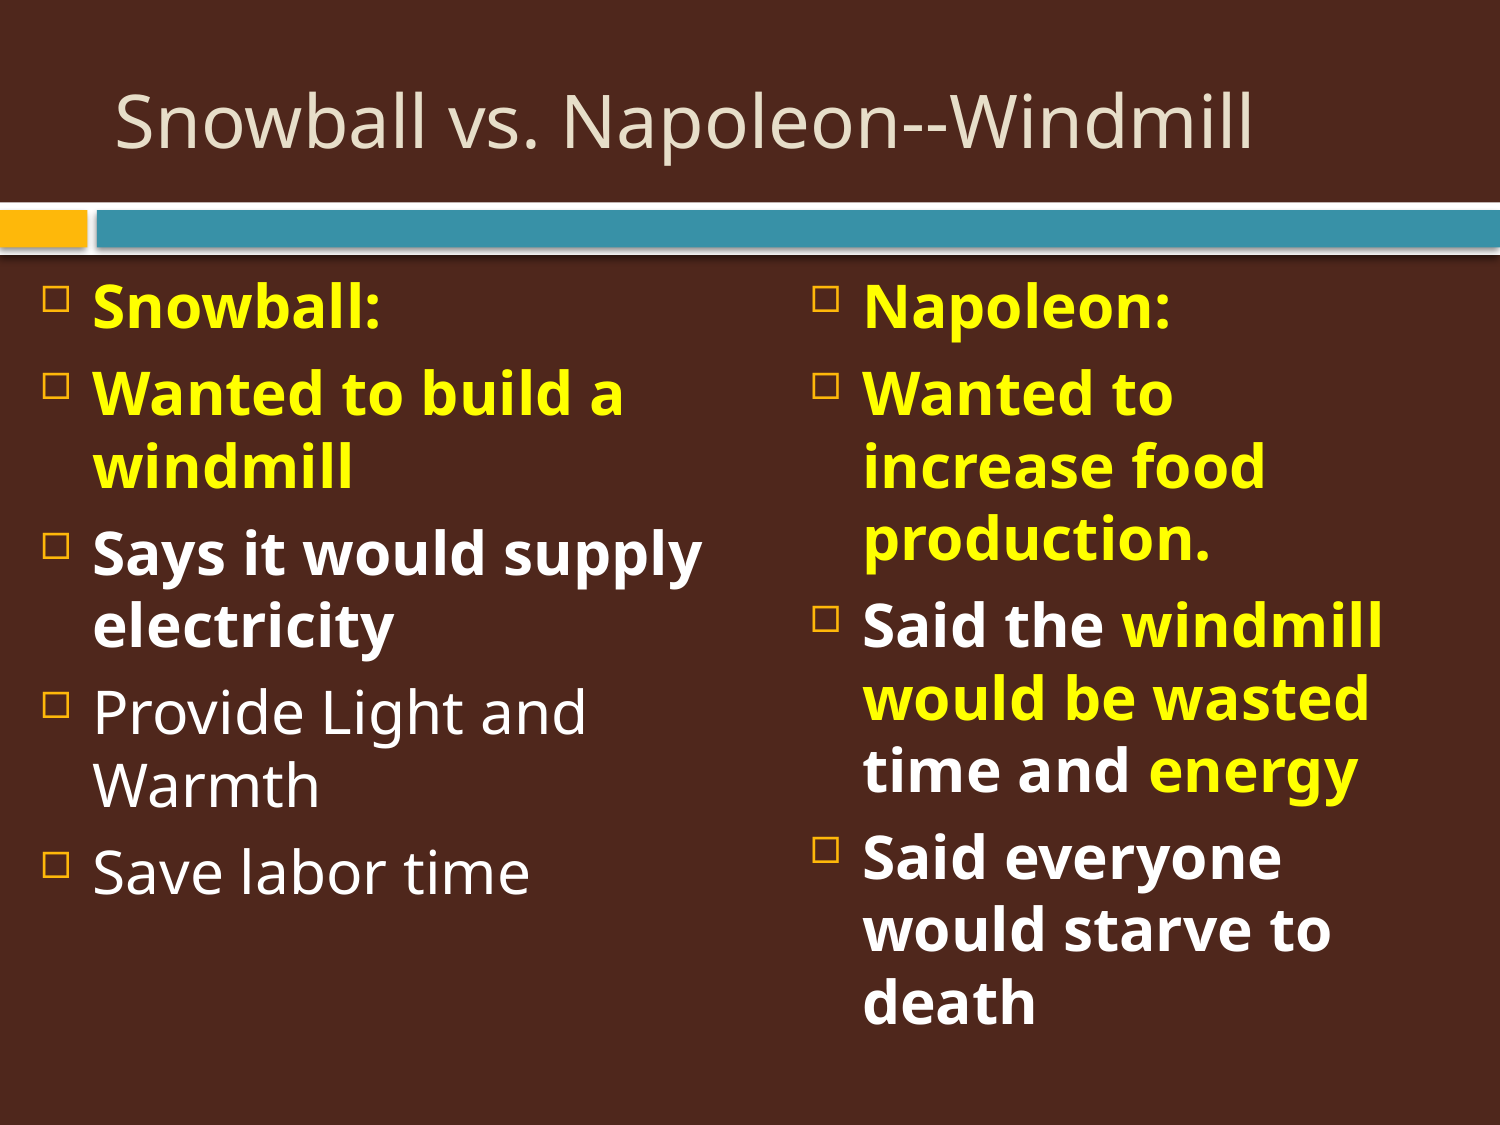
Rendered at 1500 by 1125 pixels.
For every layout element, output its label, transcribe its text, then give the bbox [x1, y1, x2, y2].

title Snowball vs. Napoleon--Windmill [99, 37, 1438, 200]
list Napoleon: Wanted to increase food production. Said the windmill would be wasted time and energy Said everyone would starve to death [794, 260, 1433, 1011]
list Snowball: Wanted to build a windmill Says it would supply electricity Provide Light and Warmth Save labor time [24, 260, 763, 1011]
